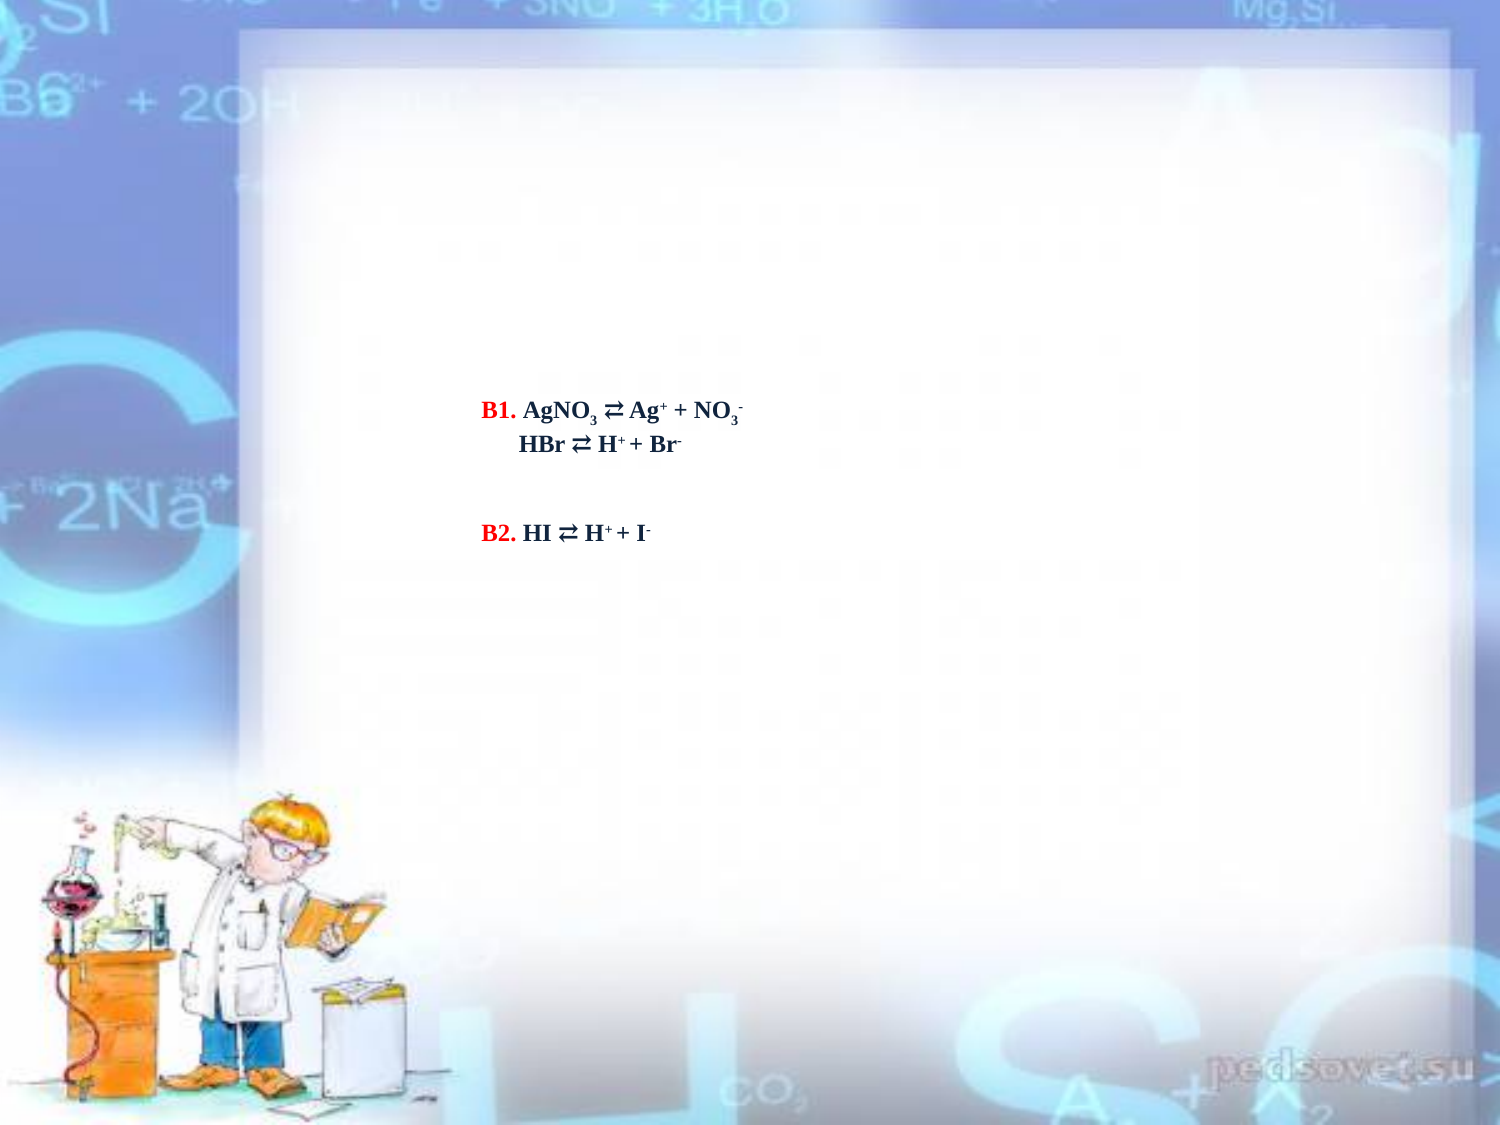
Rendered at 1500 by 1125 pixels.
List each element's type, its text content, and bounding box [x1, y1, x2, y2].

picture [0, 0, 1500, 1125]
title В1. AgNO3 ⇄ Ag+ + NO3- HBr ⇄ H+ + Br- В2. HI ⇄ H+ + I- [466, 385, 1500, 585]
